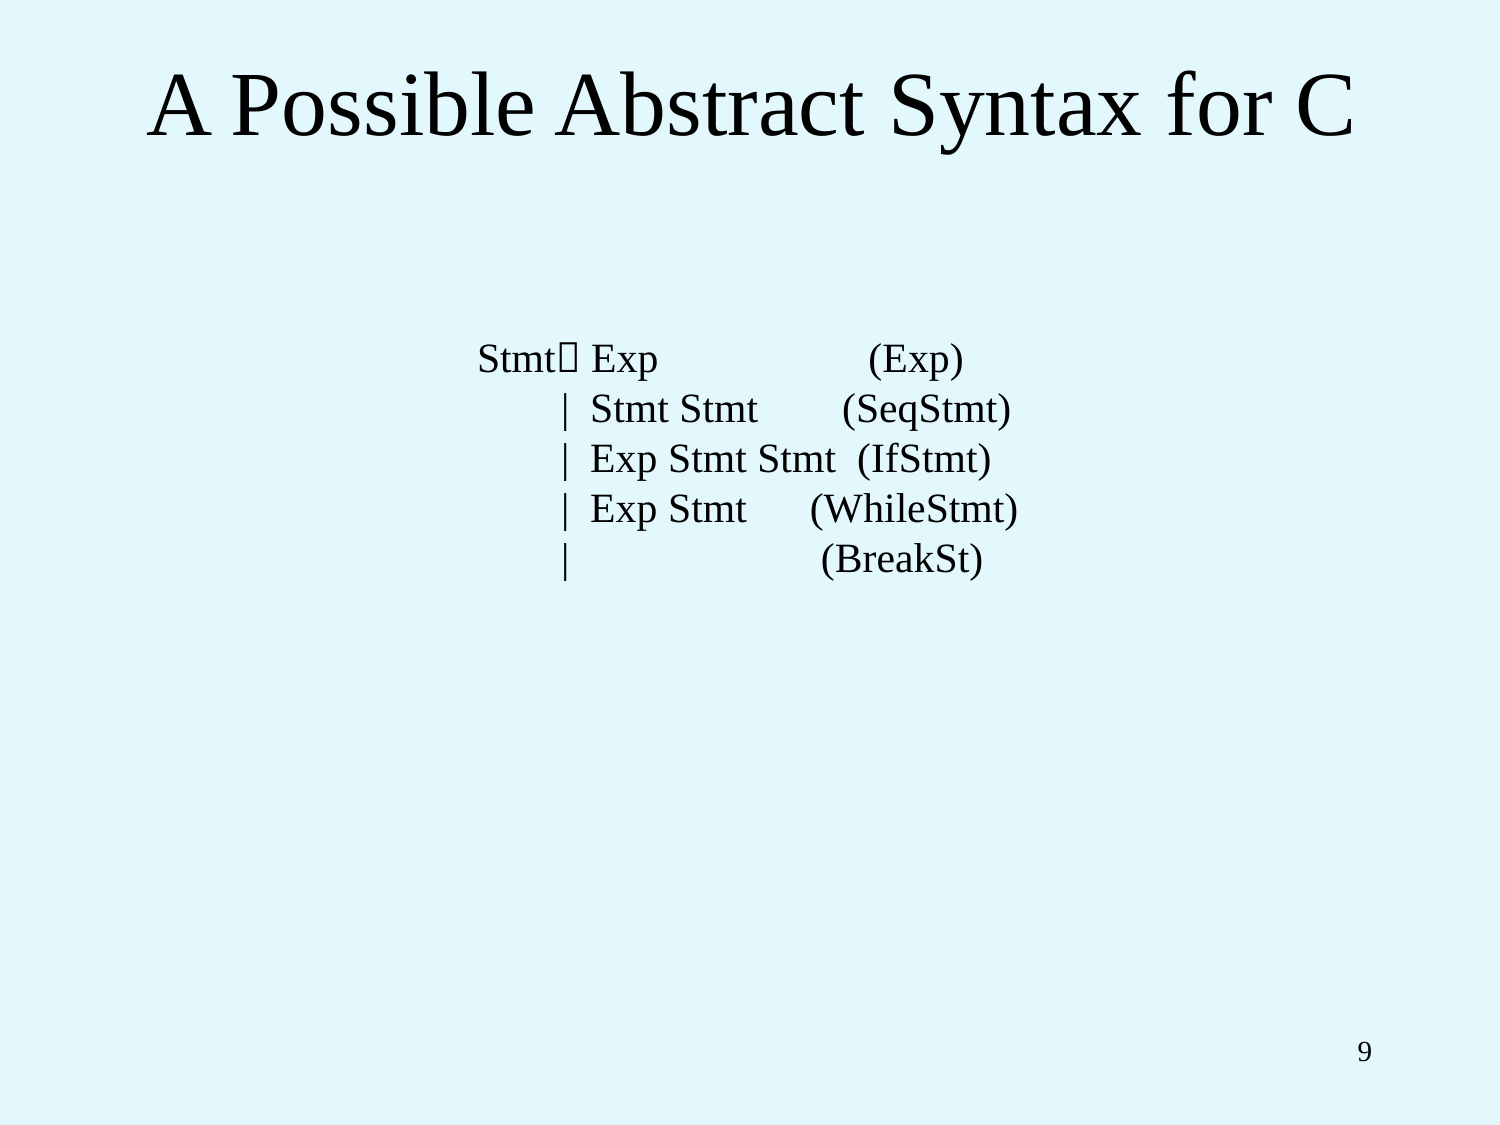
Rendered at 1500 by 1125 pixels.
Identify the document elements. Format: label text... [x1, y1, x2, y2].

title A Possible Abstract Syntax for C [114, 49, 1391, 149]
slide_number 9 [1074, 1024, 1388, 1101]
text_box Stmt Exp (Exp) | Stmt Stmt (SeqStmt) | Exp Stmt Stmt (IfStmt) | Exp Stmt (WhileStmt) | (BreakSt) [462, 323, 1034, 589]
